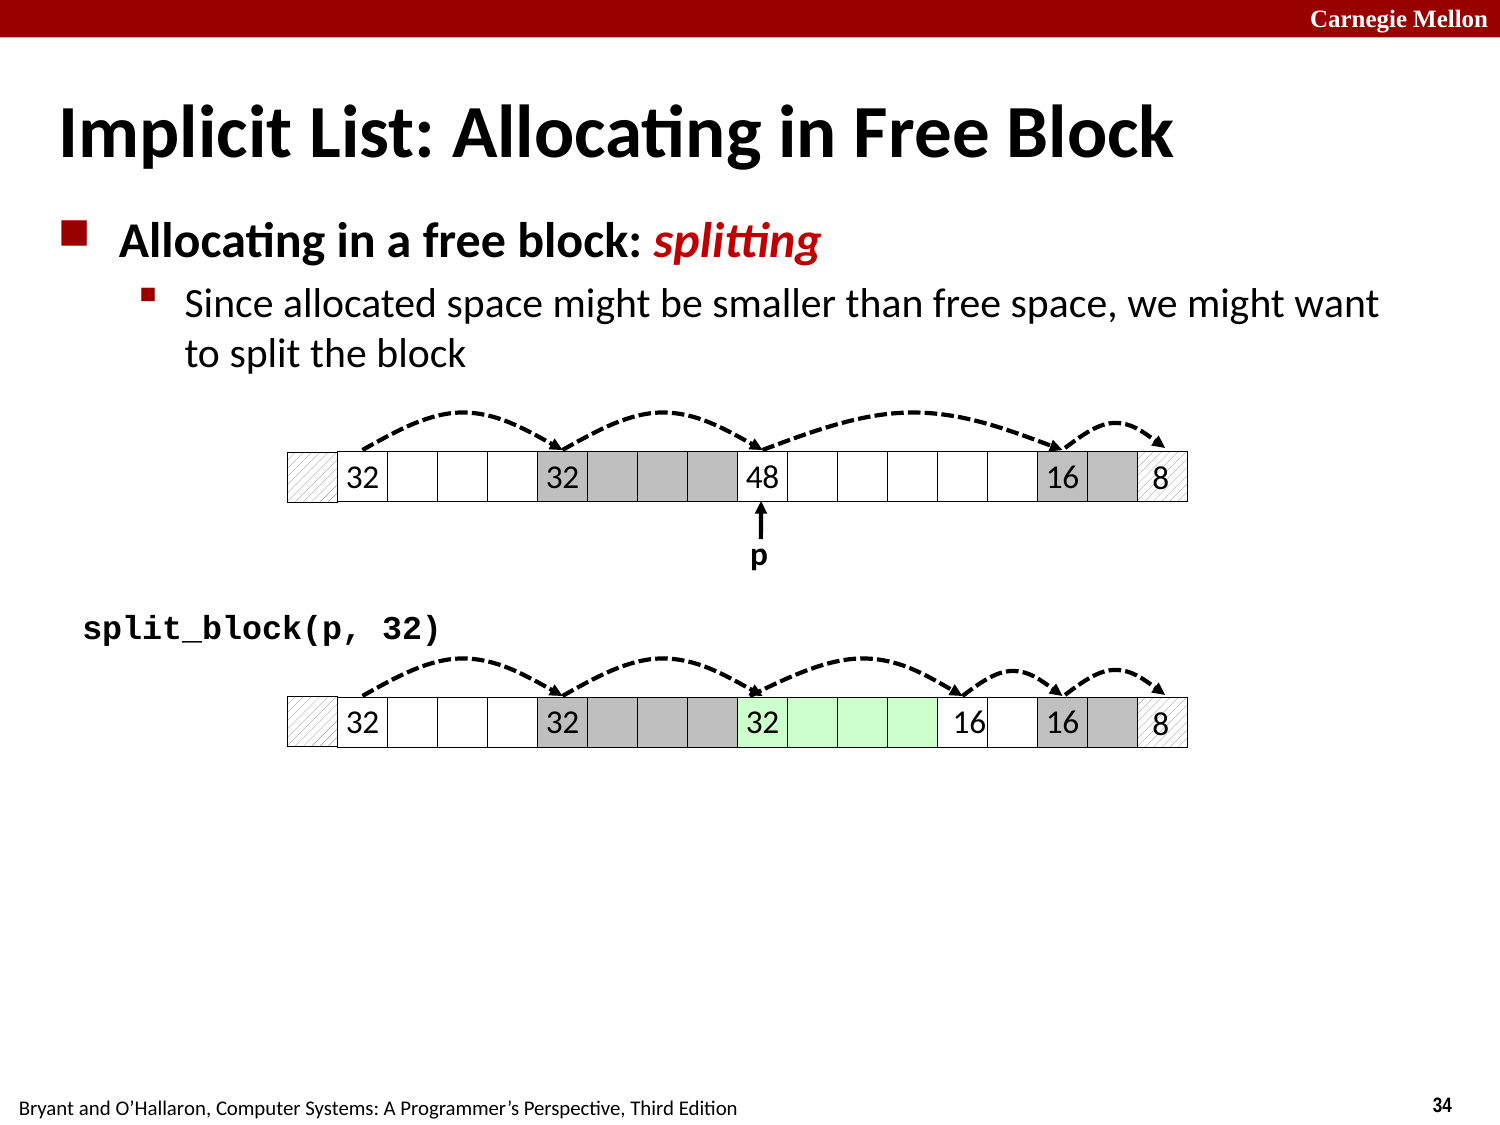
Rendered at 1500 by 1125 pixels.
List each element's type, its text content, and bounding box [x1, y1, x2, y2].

text_box 32 [737, 697, 788, 748]
text_box [1087, 451, 1137, 502]
text_box [887, 451, 937, 502]
text_box 16 [937, 696, 1002, 750]
list Allocating in a free block: splitting Since allocated space might be smaller than free space, we might want to split the block [47, 199, 1411, 1058]
title Implicit List: Allocating in Free Block [43, 80, 1457, 176]
text_box [637, 451, 687, 502]
text_box [1064, 669, 1166, 695]
text_box [754, 501, 768, 526]
text_box [362, 412, 563, 451]
text_box [587, 451, 637, 502]
text_box [562, 658, 759, 697]
text_box [687, 451, 737, 502]
text_box 16 [1037, 451, 1087, 502]
text_box [387, 697, 437, 748]
text_box [962, 670, 1063, 697]
text_box 8 [1137, 451, 1188, 502]
text_box [487, 451, 537, 502]
text_box [437, 697, 487, 748]
text_box [387, 451, 437, 502]
text_box [1087, 697, 1137, 748]
text_box [749, 658, 962, 697]
text_box [362, 658, 563, 697]
text_box [687, 697, 737, 748]
text_box [1064, 422, 1166, 449]
text_box [287, 696, 338, 747]
text_box [637, 697, 687, 748]
text_box [1002, 697, 1037, 748]
text_box 48 [737, 451, 788, 502]
text_box [762, 412, 1063, 452]
text_box [437, 451, 487, 502]
text_box 32 [337, 451, 387, 502]
text_box [788, 451, 837, 502]
text_box [887, 697, 937, 748]
text_box 32 [337, 697, 387, 748]
text_box [937, 451, 987, 502]
text_box [563, 412, 762, 451]
text_box 8 [1137, 697, 1188, 748]
text_box [587, 697, 637, 748]
text_box [287, 452, 338, 503]
text_box split_block(p, 32) [74, 604, 450, 654]
text_box 32 [538, 697, 587, 748]
text_box p [735, 526, 784, 581]
text_box [837, 697, 887, 748]
text_box [788, 697, 837, 748]
text_box 16 [1037, 697, 1087, 748]
text_box [987, 451, 1037, 502]
text_box [487, 697, 538, 748]
text_box 32 [537, 451, 587, 502]
text_box [837, 451, 887, 502]
